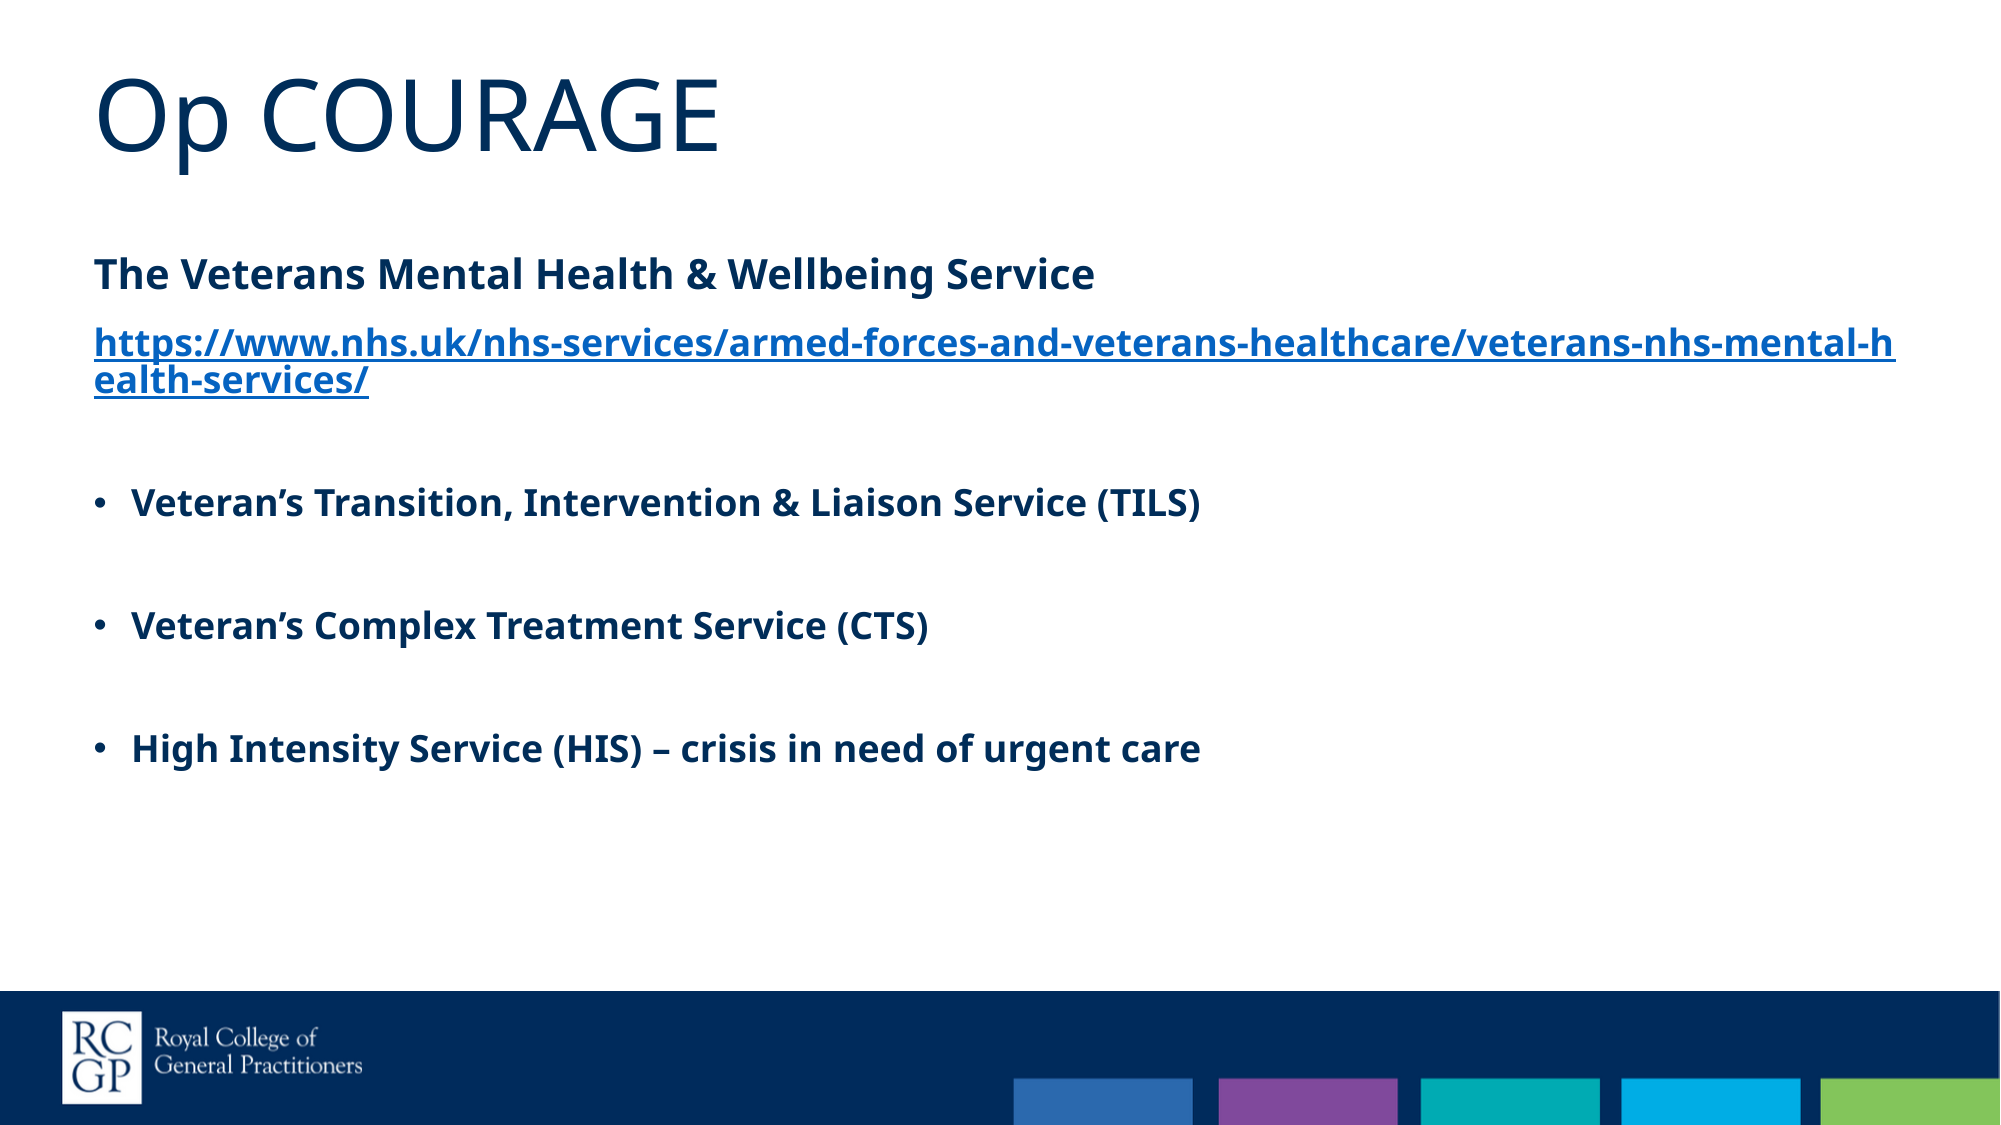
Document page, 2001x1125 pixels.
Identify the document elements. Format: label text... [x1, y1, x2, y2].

picture [0, 991, 2000, 1125]
title Op COURAGE [78, 54, 1922, 185]
list The Veterans Mental Health & Wellbeing Service https://www.nhs.uk/nhs-services/armed-forces-and-veterans-healthcare/veterans-nhs-mental-health-services/ Veteran’s Transition, Intervention & Liaison Service (TILS) Veteran’s Complex Treatment Service (CTS) High Intensity Service (HIS) – crisis in need of urgent care [78, 246, 1922, 957]
